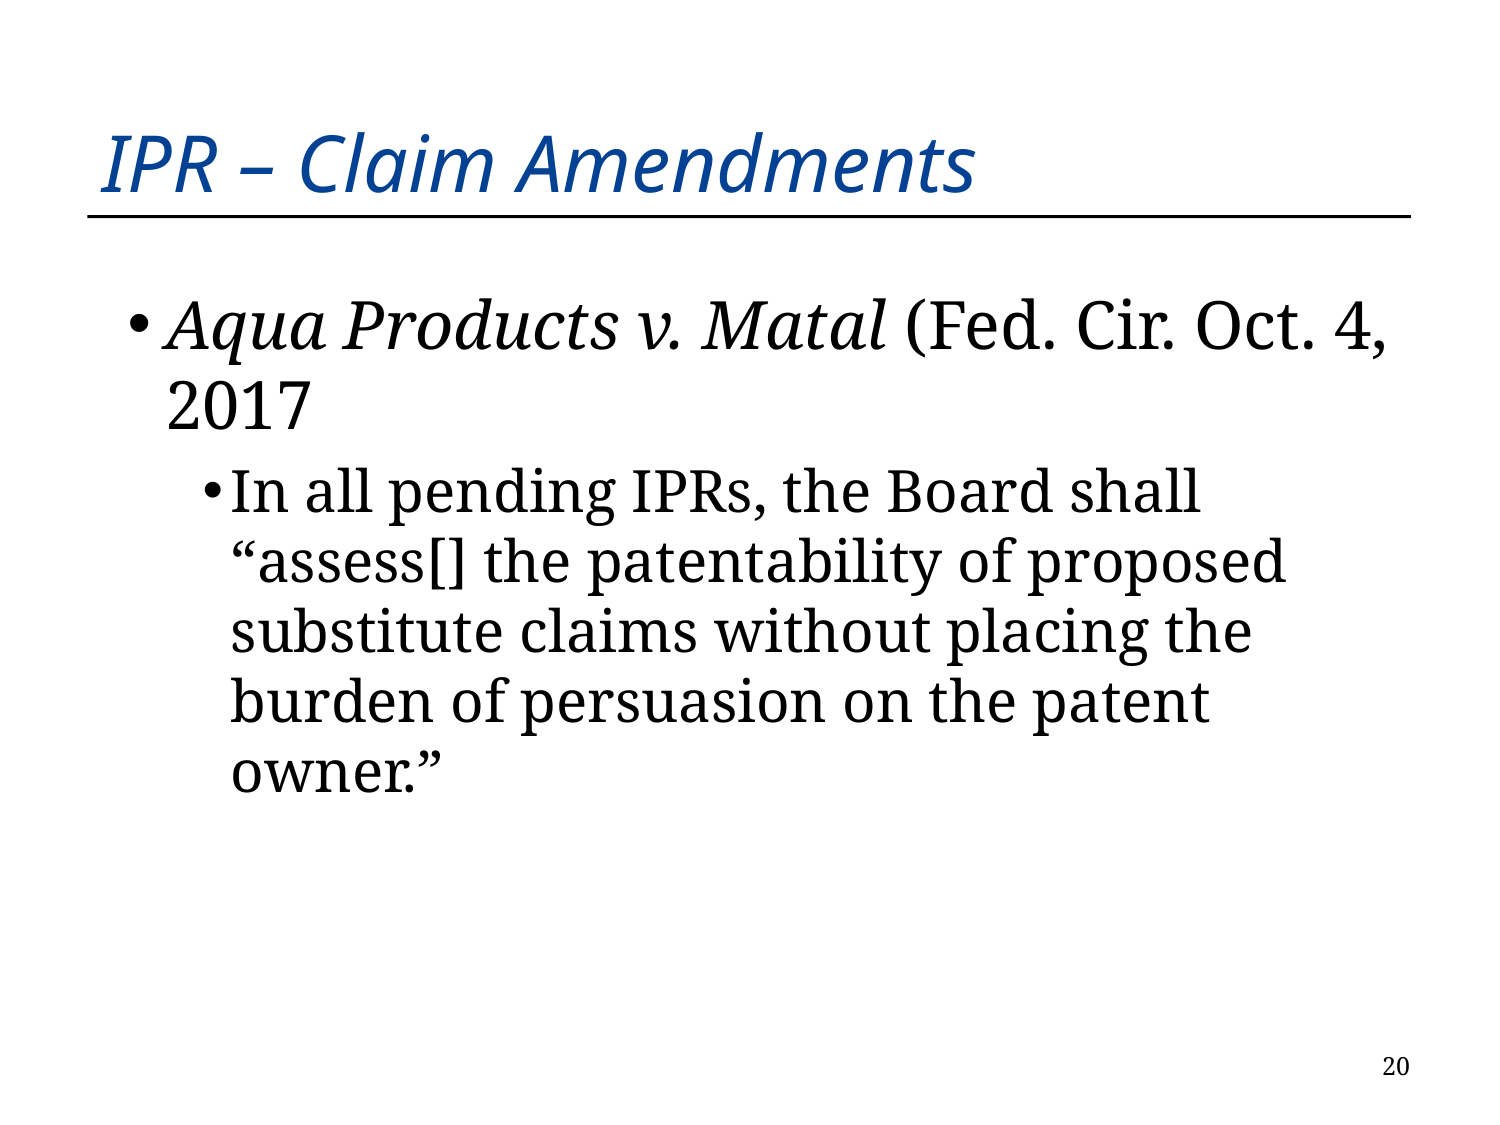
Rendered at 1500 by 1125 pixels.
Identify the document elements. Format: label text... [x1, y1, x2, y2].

list IPR – Claim Amendments [87, 106, 1408, 217]
text_box Aqua Products v. Matal (Fed. Cir. Oct. 4, 2017 In all pending IPRs, the Board shall “assess[] the patentability of proposed substitute claims without placing the burden of persuasion on the patent owner.” [112, 274, 1433, 1030]
list [87, 249, 1408, 1005]
text_box 19 [1312, 1037, 1425, 1098]
